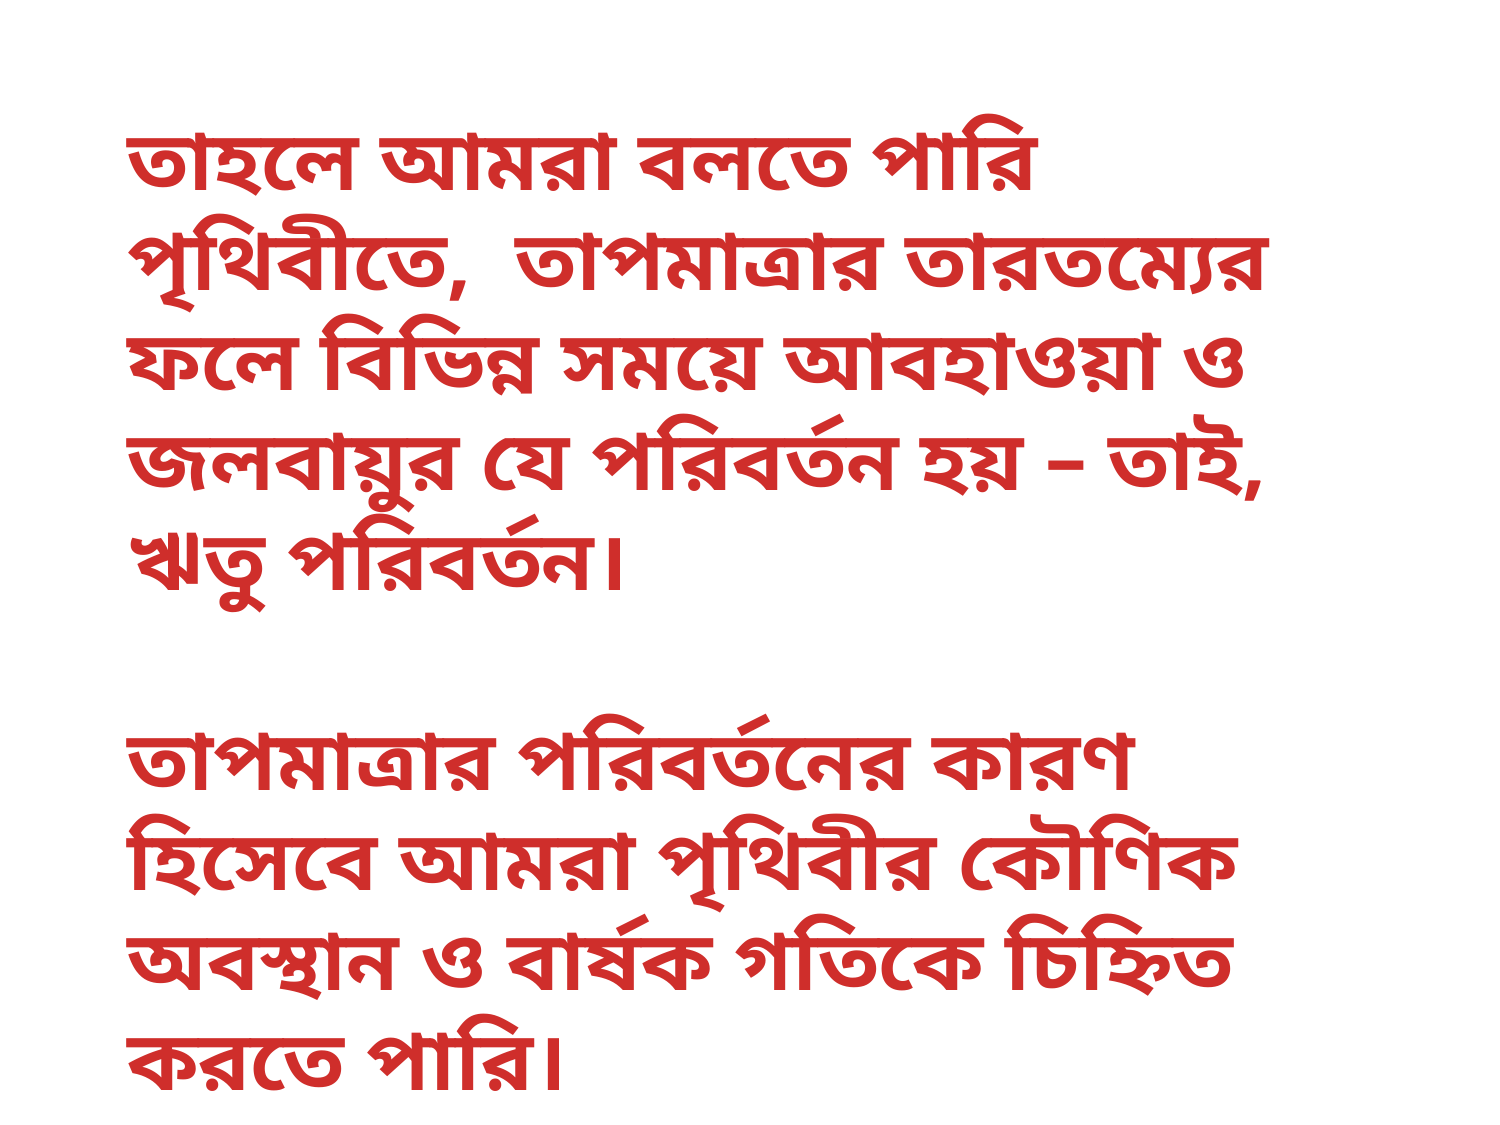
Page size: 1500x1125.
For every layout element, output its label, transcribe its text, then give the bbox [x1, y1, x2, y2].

text_box তাহলে আমরা বলতে পারি পৃথিবীতে, তাপমাত্রার তারতম্যের ফলে বিভিন্ন সময়ে আবহাওয়া ও জলবায়ুর যে পরিবর্তন হয় – তাই, ঋতু পরিবর্তন। তাপমাত্রার পরিবর্তনের কারণ হিসেবে আমরা পৃথিবীর কৌণিক অবস্থান ও বার্ষক গতিকে চিহ্নিত করতে পারি। [110, 98, 1415, 1052]
